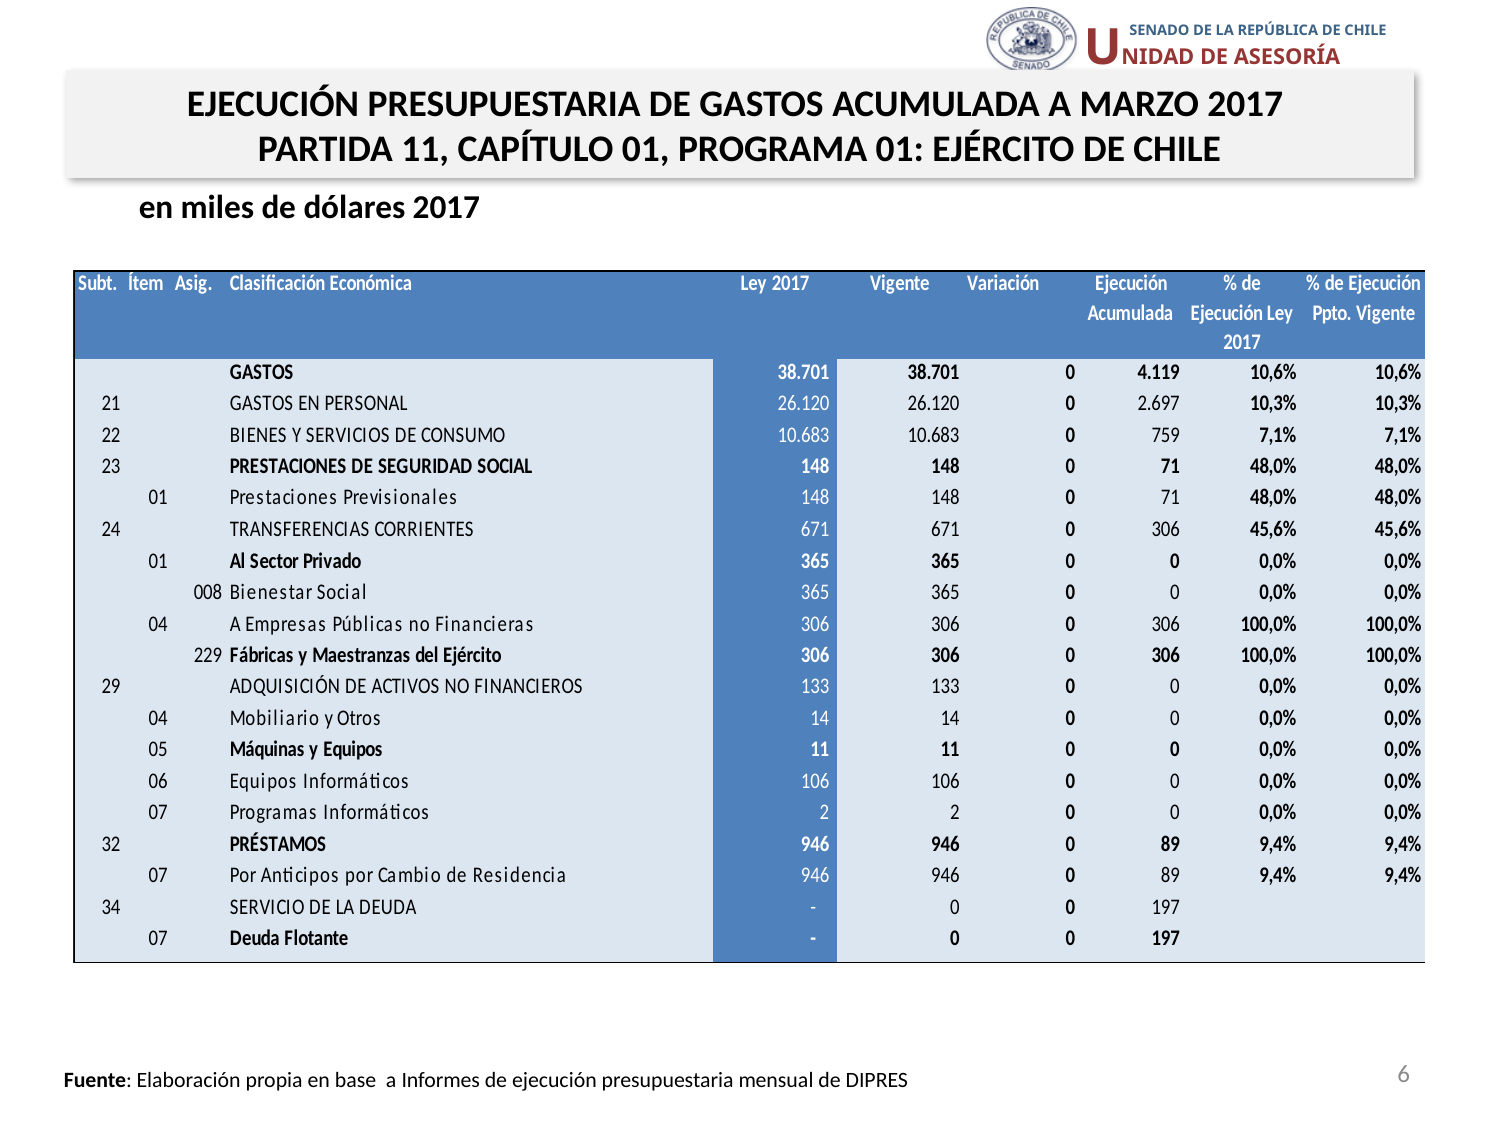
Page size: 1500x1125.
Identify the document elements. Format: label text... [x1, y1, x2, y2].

text_box en miles de dólares 2017 [123, 177, 1414, 211]
picture [986, 7, 1079, 70]
footer Fuente: Elaboración propia en base a Informes de ejecución presupuestaria mensual de DIPRES [48, 1058, 1428, 1119]
slide_number 6 [1074, 1042, 1425, 1103]
picture [73, 269, 1427, 965]
text_box EJECUCIÓN PRESUPUESTARIA DE GASTOS ACUMULADA A MARZO 2017 PARTIDA 11, CAPÍTULO 01, PROGRAMA 01: EJÉRCITO DE CHILE [66, 70, 1414, 177]
